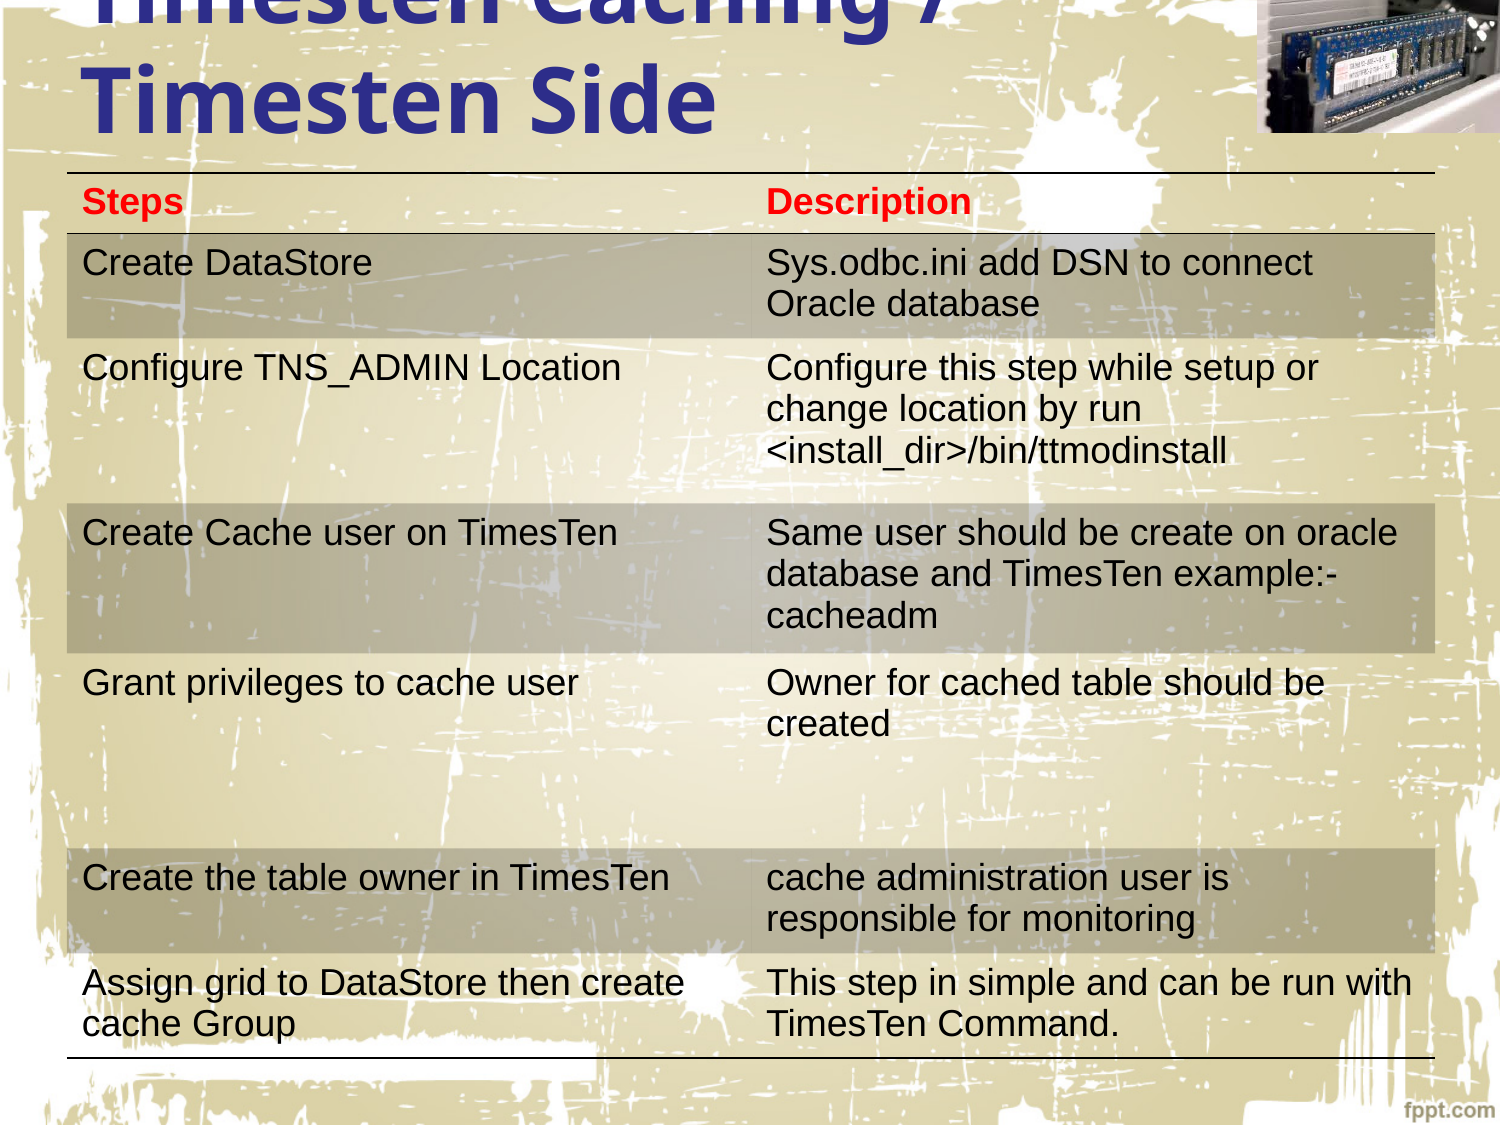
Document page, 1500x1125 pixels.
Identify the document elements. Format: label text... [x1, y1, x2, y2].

table_cell Same user should be create on oracle database and TimesTen example:- cacheadm [751, 503, 1435, 653]
table_cell Sys.odbc.ini add DSN to connect Oracle database [751, 234, 1435, 338]
table_cell cache administration user is responsible for monitoring [751, 848, 1435, 953]
table_cell Create the table owner in TimesTen [67, 848, 751, 953]
table_cell Grant privileges to cache user [67, 653, 751, 848]
table_cell Configure this step while setup or change location by run <install_dir>/bin/ttmodinstall [751, 338, 1435, 503]
table_cell Assign grid to DataStore then create cache Group [67, 953, 751, 1057]
table_cell Create DataStore [67, 234, 751, 338]
table_cell Owner for cached table should be created [751, 653, 1435, 848]
table_cell Configure TNS_ADMIN Location [67, 338, 751, 503]
text_box Timesten Caching / Timesten Side [64, 7, 1252, 76]
table_cell This step in simple and can be run with TimesTen Command. [751, 953, 1435, 1057]
table_cell Create Cache user on TimesTen [67, 503, 751, 653]
table_header Description [751, 174, 1435, 233]
table_header Steps [67, 174, 751, 233]
picture [0, 0, 1500, 1125]
